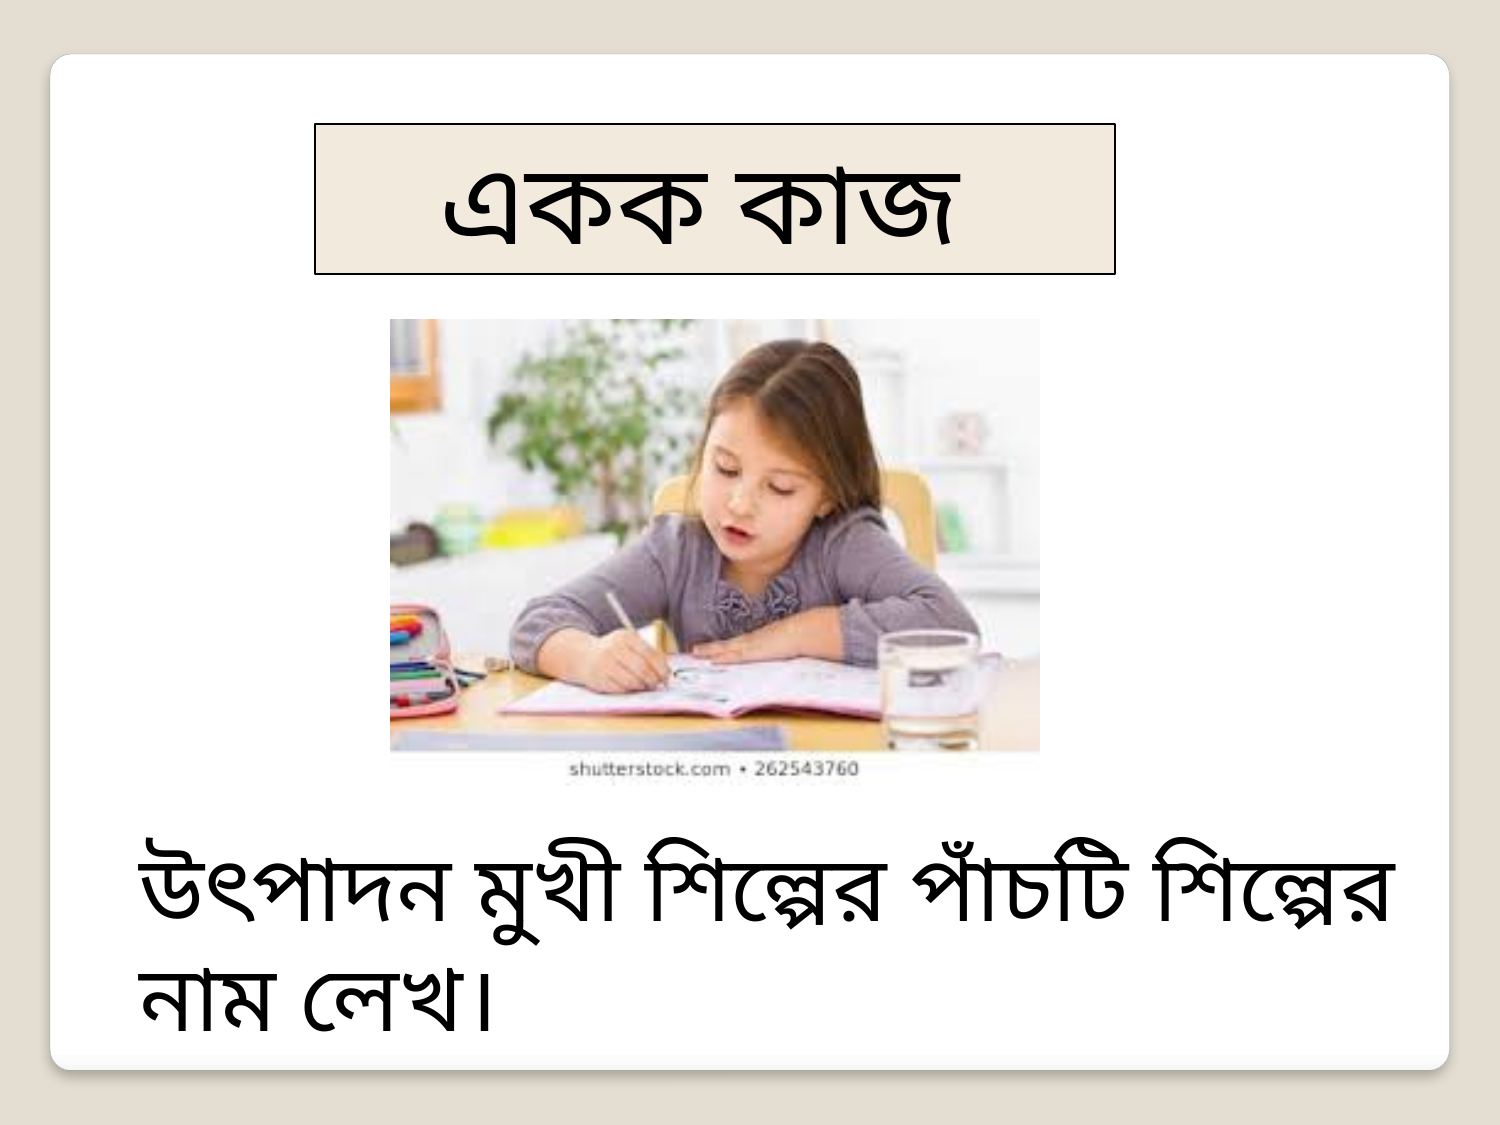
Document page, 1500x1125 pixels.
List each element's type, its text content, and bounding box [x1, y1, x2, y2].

picture [390, 319, 1040, 786]
text_box উৎপাদন মুখী শিল্পের পাঁচটি শিল্পের নাম লেখ। [124, 822, 1413, 1057]
text_box একক কাজ [315, 124, 1115, 274]
